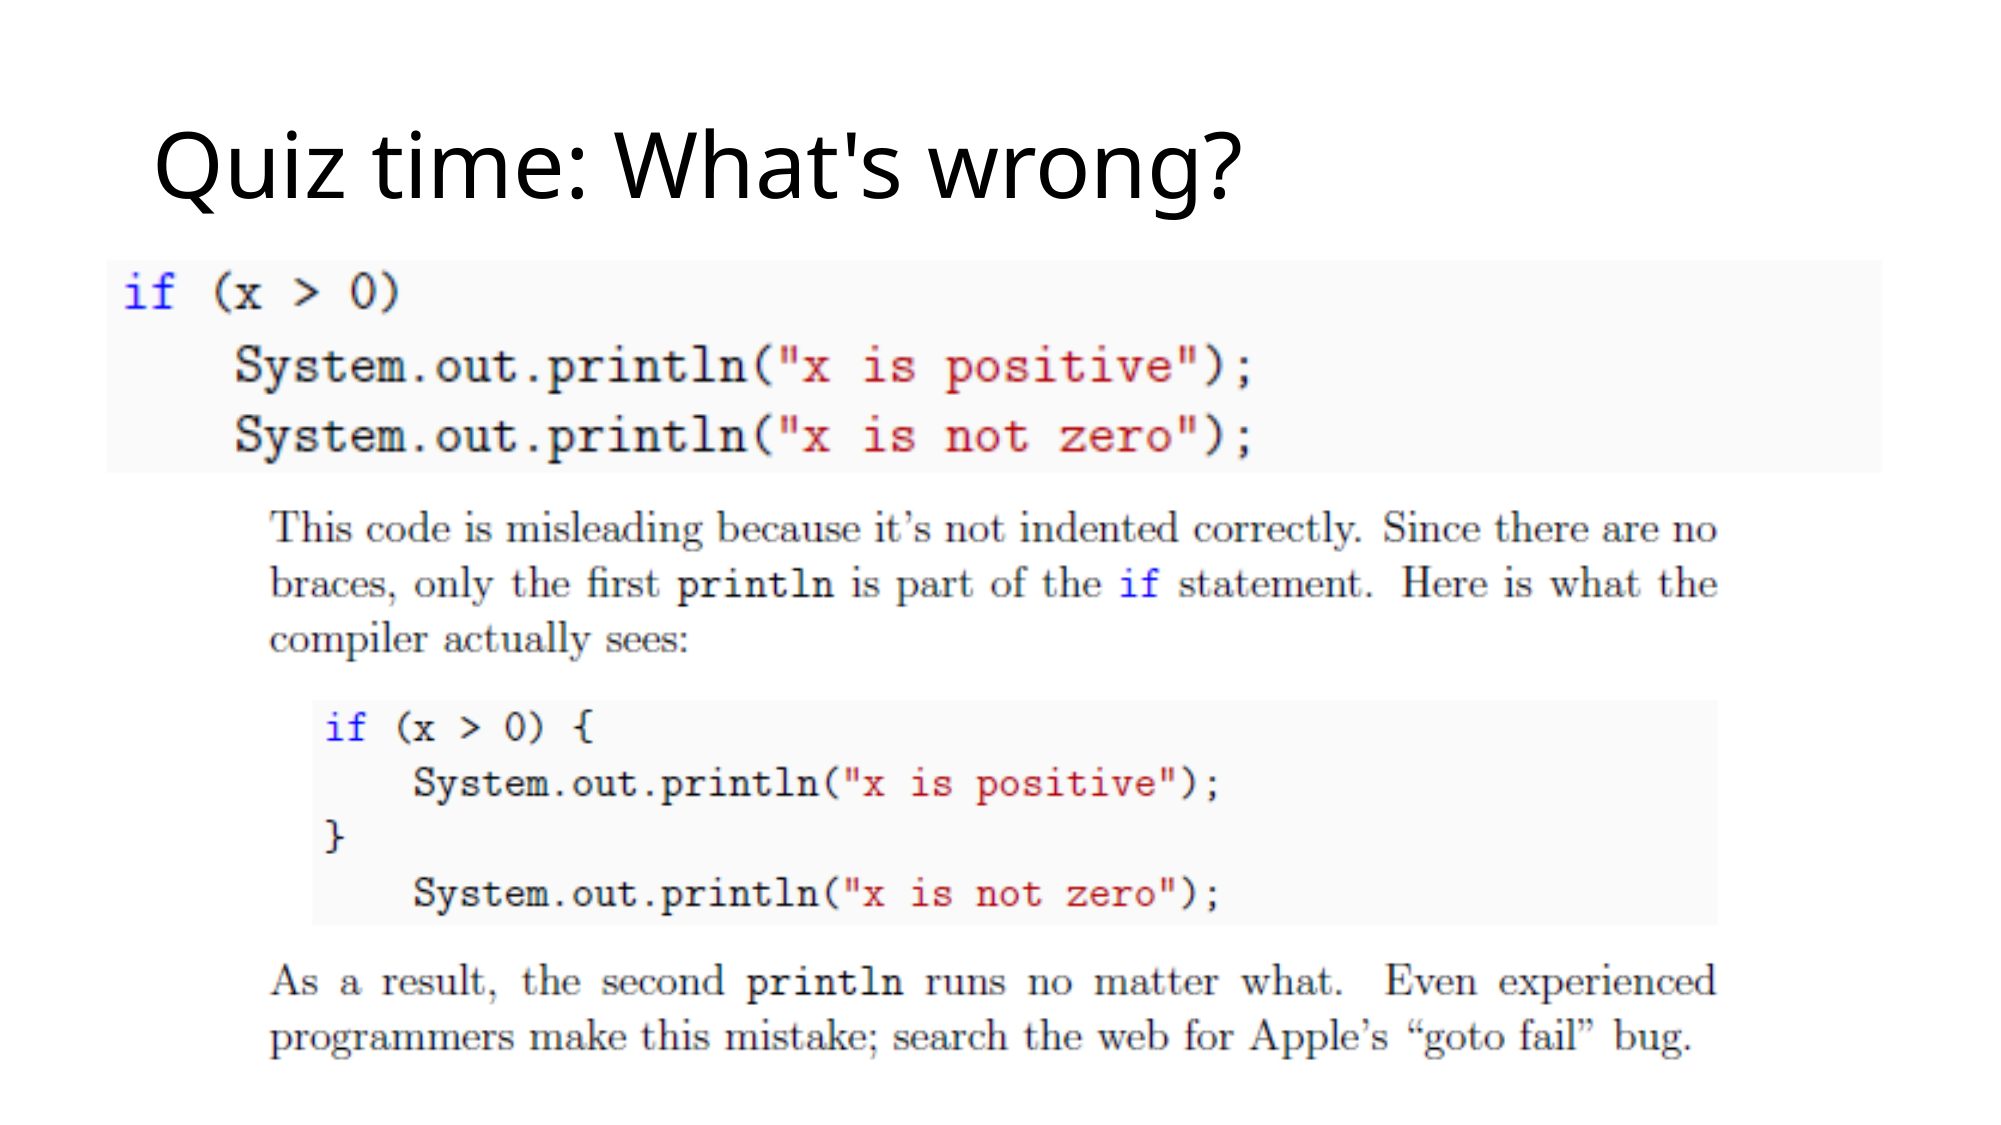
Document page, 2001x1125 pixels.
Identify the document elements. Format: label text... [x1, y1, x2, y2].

picture [96, 240, 1904, 1096]
title Quiz time: What's wrong? [137, 59, 1863, 240]
